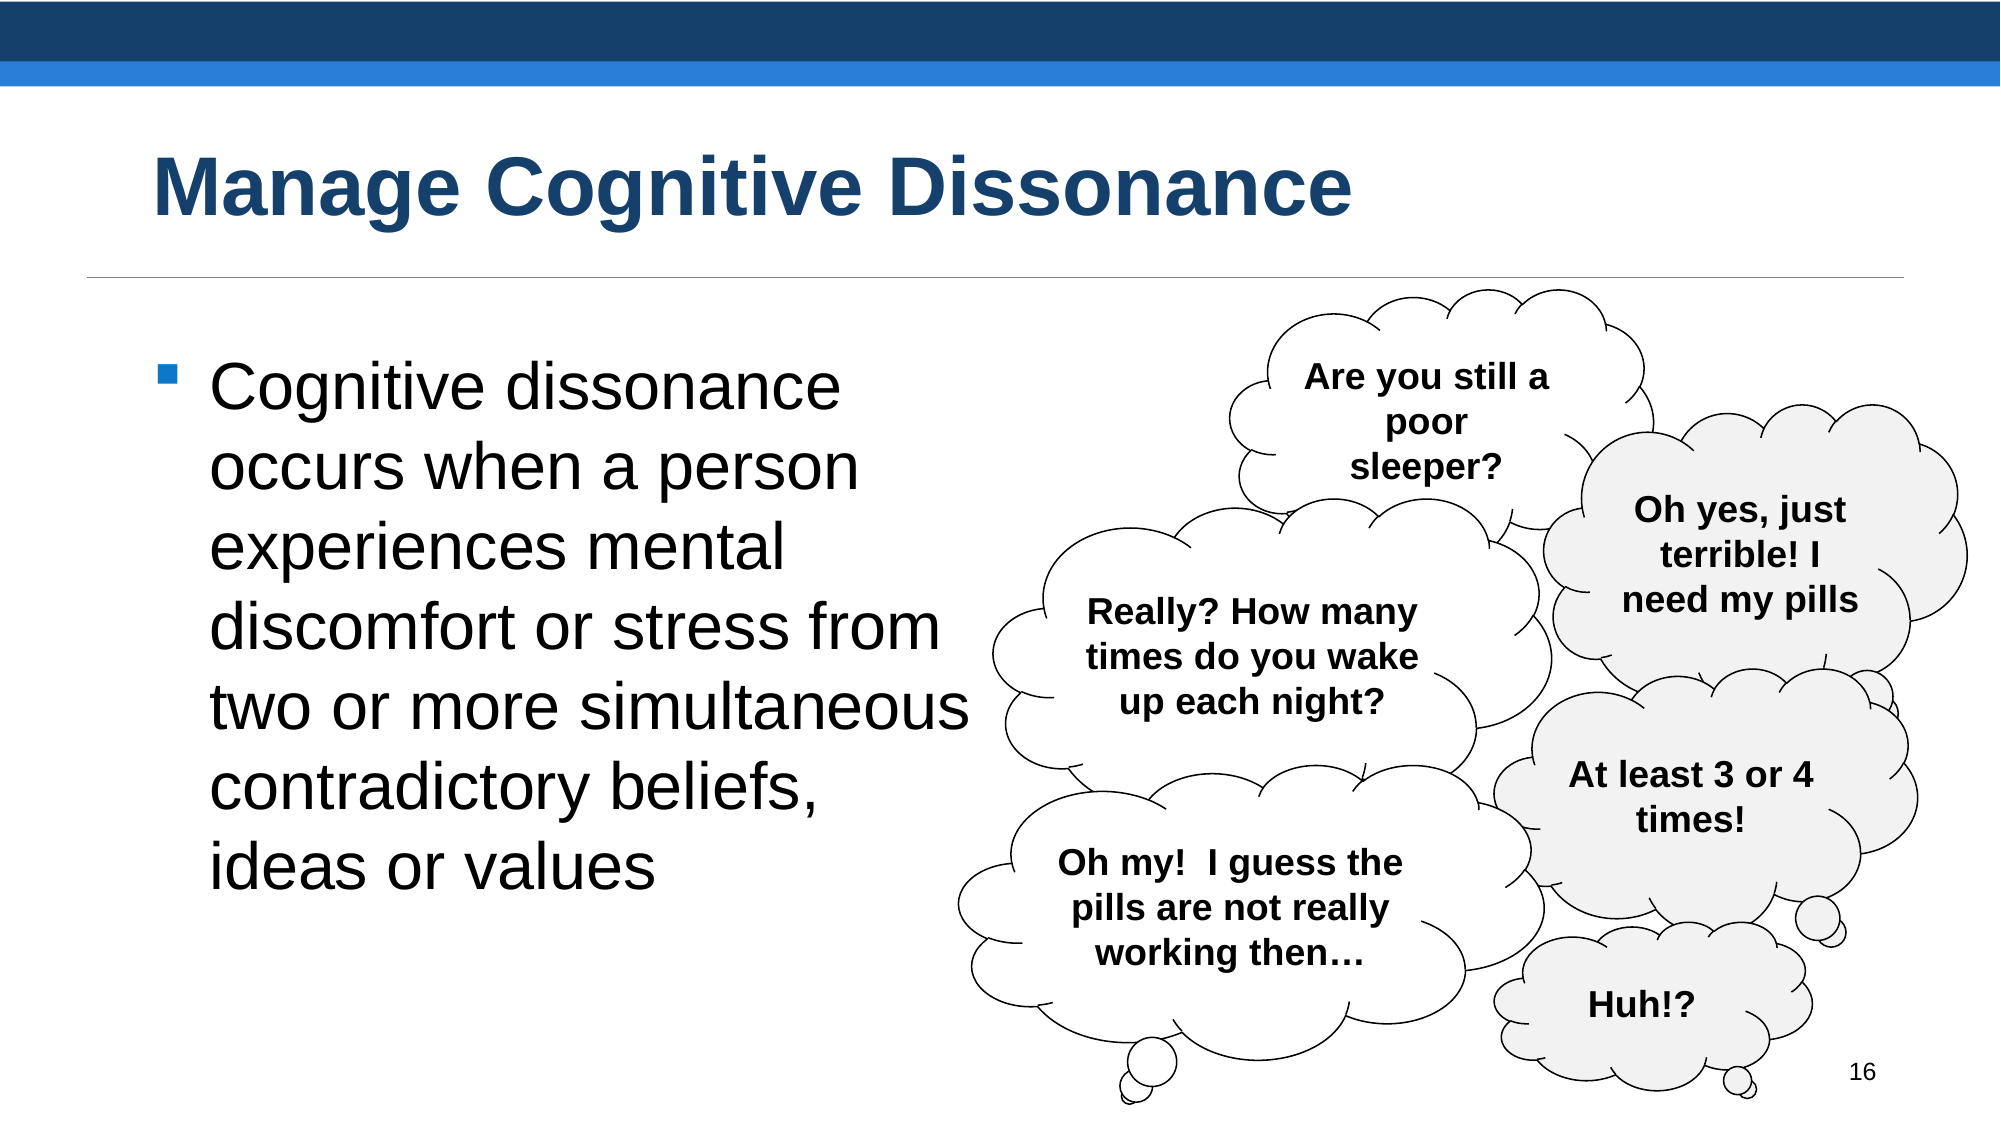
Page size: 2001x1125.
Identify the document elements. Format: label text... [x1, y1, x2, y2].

text_box Really? How many times do you wake up each night? [992, 499, 1552, 799]
text_box Are you still a poor sleeper? [1229, 289, 1654, 542]
slide_number 16 [1441, 1040, 1892, 1100]
text_box At least 3 or 4 times! [1493, 669, 1918, 948]
title Manage Cognitive Dissonance [137, 100, 1863, 278]
text_box Oh my! I guess the pills are not really working then… [958, 765, 1545, 1105]
list Cognitive dissonance occurs when a person experiences mental discomfort or stress from two or more simultaneous contradictory beliefs, ideas or values [137, 335, 1000, 1014]
text_box Huh!? [1494, 922, 1813, 1099]
text_box Oh yes, just terrible! I need my pills [1543, 404, 1968, 717]
